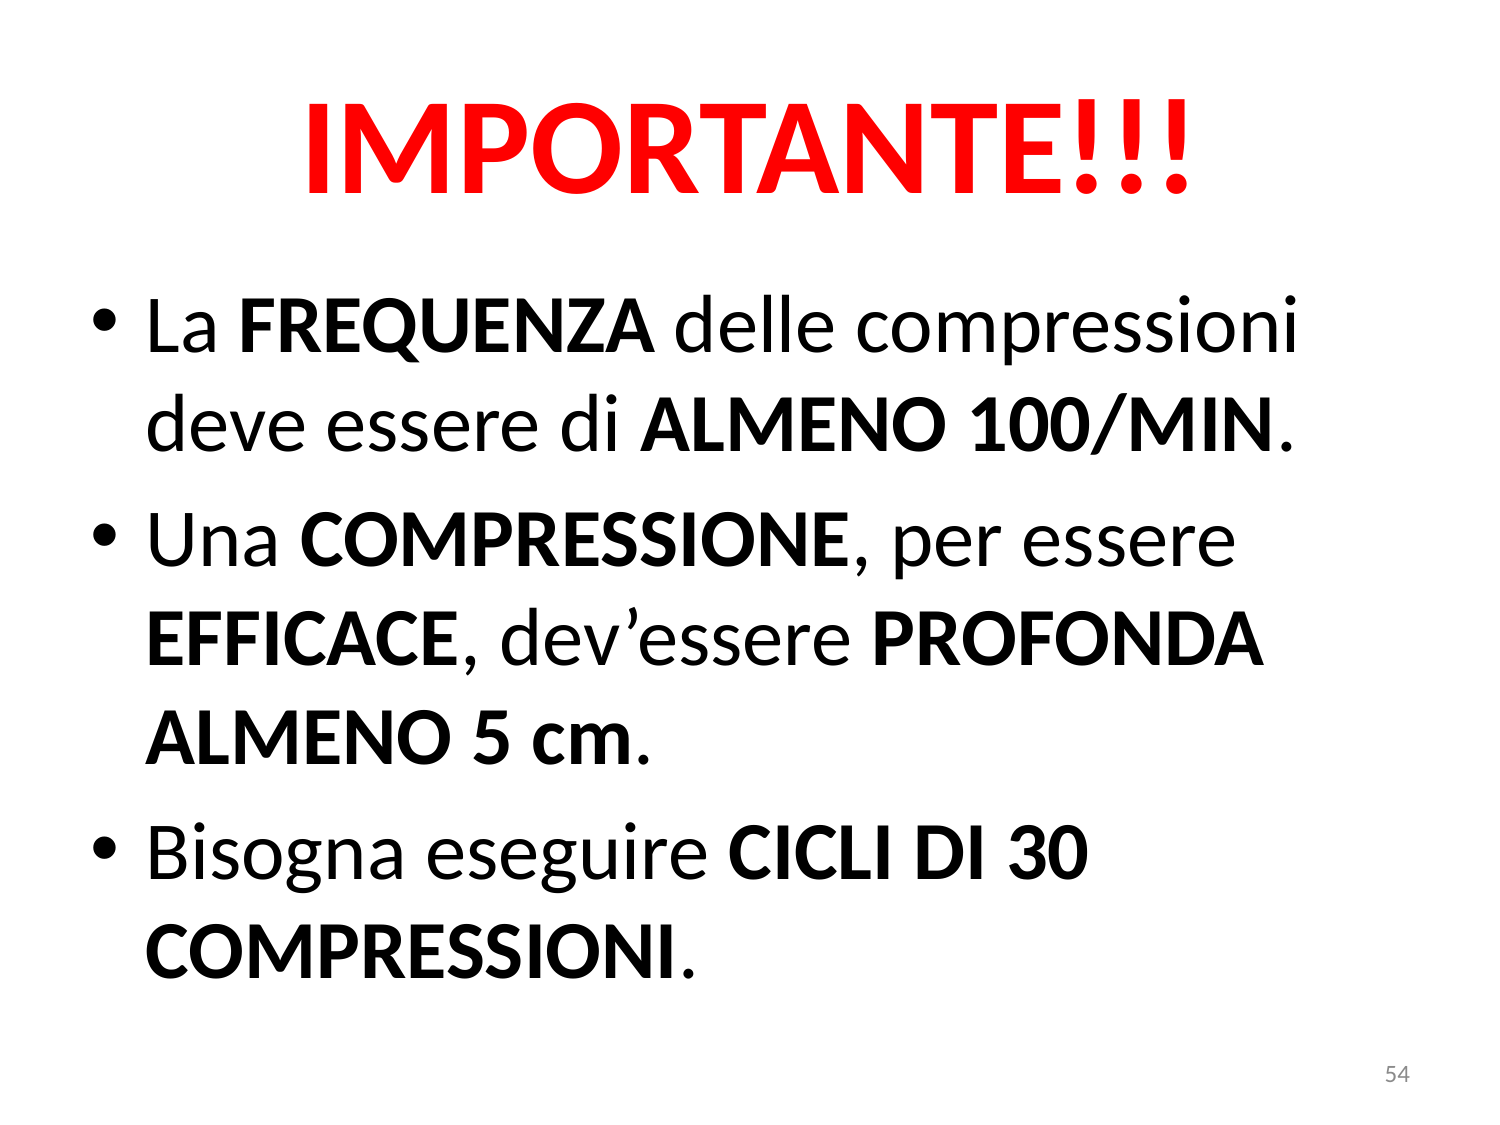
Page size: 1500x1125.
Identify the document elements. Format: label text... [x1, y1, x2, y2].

title IMPORTANTE!!! [75, 45, 1425, 233]
list La FREQUENZA delle compressioni deve essere di ALMENO 100/MIN. Una COMPRESSIONE, per essere EFFICACE, dev’essere PROFONDA ALMENO 5 cm. Bisogna eseguire CICLI DI 30 COMPRESSIONI. [75, 262, 1425, 1005]
slide_number 54 [1074, 1042, 1425, 1103]
